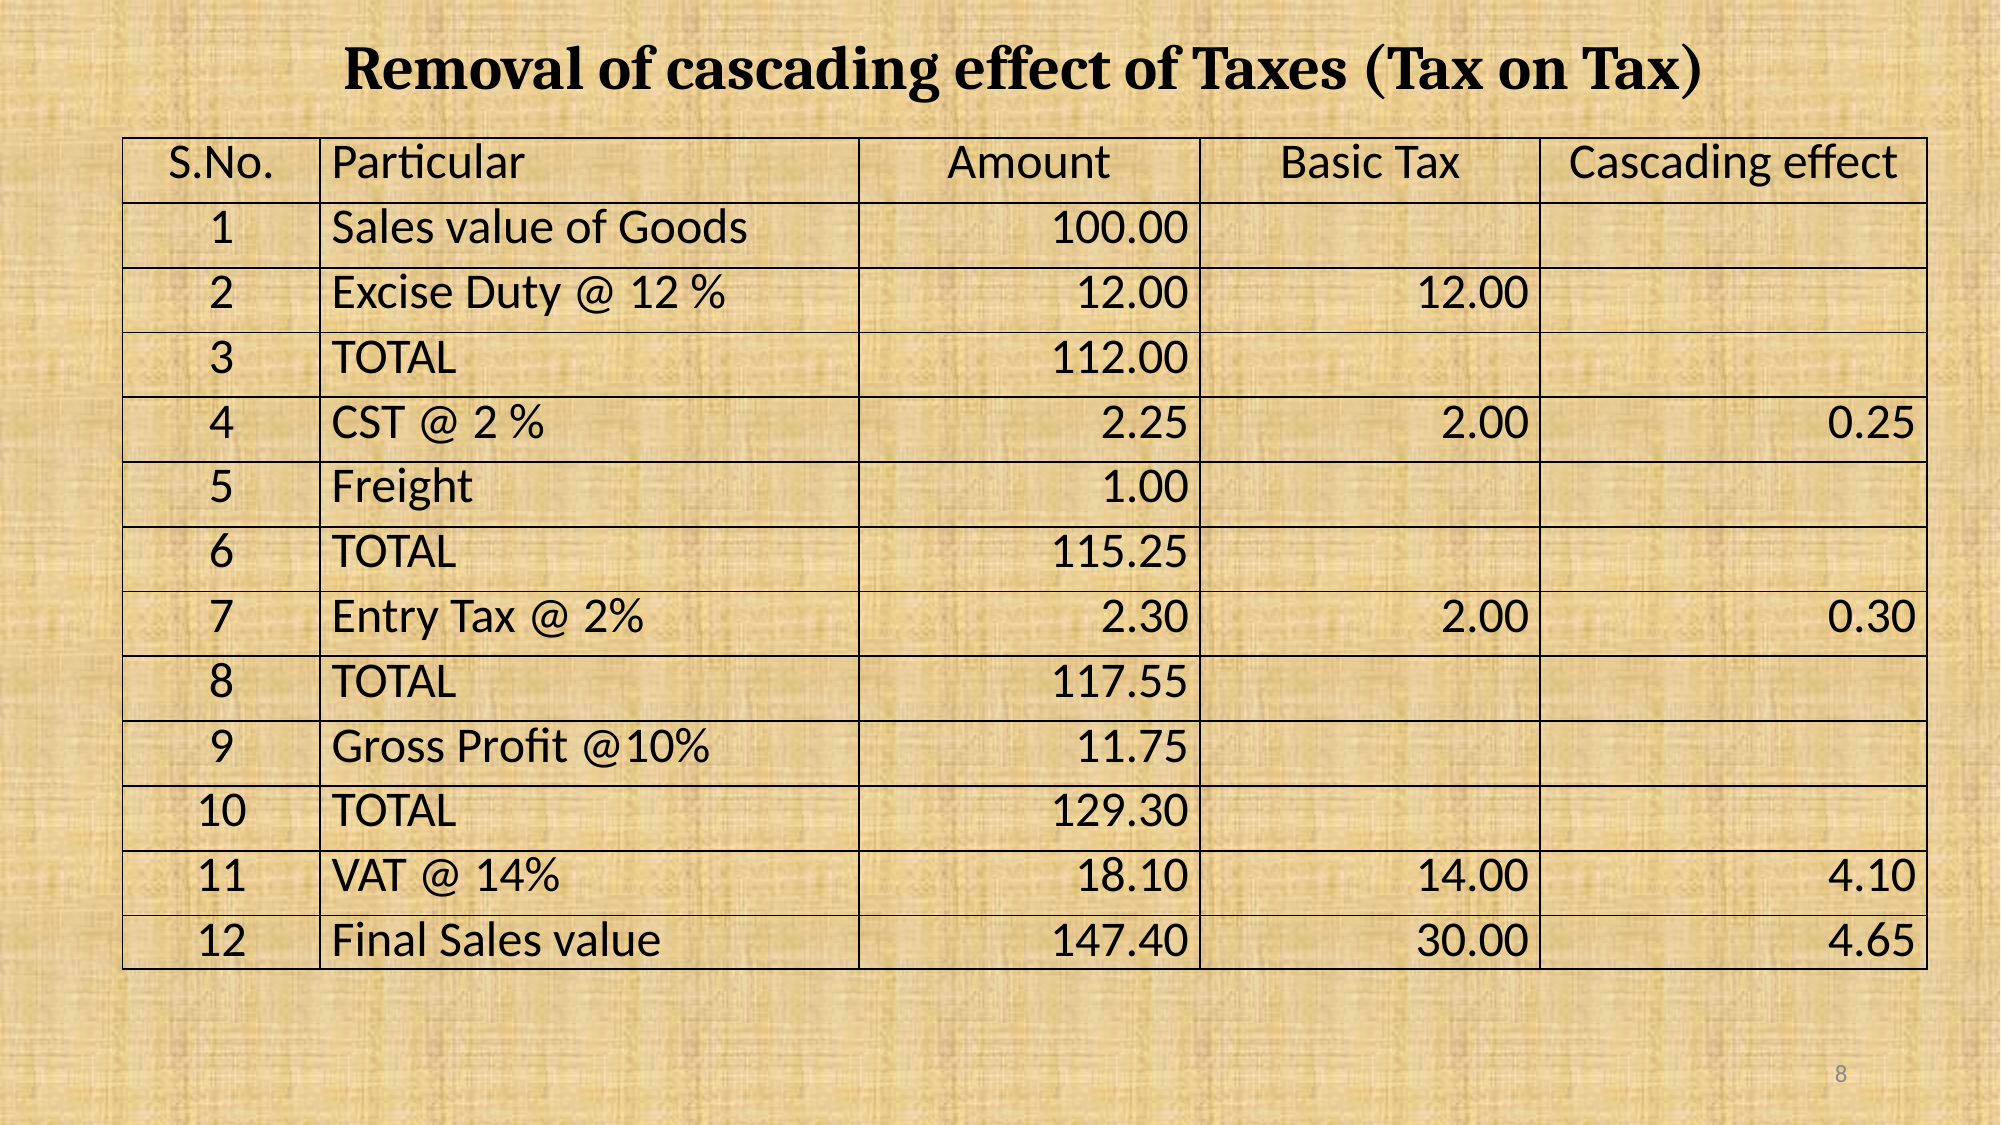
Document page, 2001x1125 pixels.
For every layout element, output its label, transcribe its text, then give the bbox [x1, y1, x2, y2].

table_cell 0.25 [1541, 398, 1926, 461]
table_cell Sales value of Goods [321, 204, 858, 267]
table_cell [1541, 463, 1926, 526]
table_cell [1201, 528, 1539, 591]
table_cell 2 [123, 269, 319, 332]
table_cell [1201, 787, 1539, 850]
table_cell [1201, 333, 1539, 396]
table_cell 18.10 [860, 852, 1199, 915]
table_cell 30.00 [1201, 916, 1539, 968]
table_cell [1541, 787, 1926, 850]
table_cell [1541, 333, 1926, 396]
table_cell 115.25 [860, 528, 1199, 591]
table_cell TOTAL [321, 333, 858, 396]
table_cell [1201, 204, 1539, 267]
table_cell 117.55 [860, 657, 1199, 720]
slide_number 8 [1412, 1042, 1863, 1103]
table_cell Gross Profit @10% [321, 722, 858, 785]
table_cell 2.30 [860, 592, 1199, 655]
table_cell 129.30 [860, 787, 1199, 850]
table_cell CST @ 2 % [321, 398, 858, 461]
table_cell 12.00 [1201, 269, 1539, 332]
table_cell [1541, 269, 1926, 332]
table_cell 10 [123, 787, 319, 850]
table_cell TOTAL [321, 787, 858, 850]
table_cell [1541, 204, 1926, 267]
table_cell Freight [321, 463, 858, 526]
table_cell Final Sales value [321, 916, 858, 968]
table_cell 4.10 [1541, 852, 1926, 915]
table_cell 2.25 [860, 398, 1199, 461]
table_cell 147.40 [860, 916, 1199, 968]
table_cell TOTAL [321, 528, 858, 591]
title Removal of cascading effect of Taxes (Tax on Tax) [111, 0, 1939, 139]
table_cell 12 [123, 916, 319, 968]
table_cell 5 [123, 463, 319, 526]
table_cell VAT @ 14% [321, 852, 858, 915]
table_cell [1201, 463, 1539, 526]
table_header S.No. [123, 139, 319, 202]
table_cell 3 [123, 333, 319, 396]
table_cell 12.00 [860, 269, 1199, 332]
table_header Cascading effect [1541, 139, 1926, 202]
table_cell 14.00 [1201, 852, 1539, 915]
table_cell 9 [123, 722, 319, 785]
table_cell 2.00 [1201, 398, 1539, 461]
table_cell 8 [123, 657, 319, 720]
table_cell [1541, 722, 1926, 785]
table_header Basic Tax [1201, 139, 1539, 202]
table_cell 11 [123, 852, 319, 915]
table_cell [1541, 528, 1926, 591]
table_header Amount [860, 139, 1199, 202]
table_cell [1201, 722, 1539, 785]
table_cell 1.00 [860, 463, 1199, 526]
table_cell [1541, 657, 1926, 720]
table_cell 4.65 [1541, 916, 1926, 968]
table_cell 2.00 [1201, 592, 1539, 655]
table_header Particular [321, 139, 858, 202]
table_cell Entry Tax @ 2% [321, 592, 858, 655]
table_cell 0.30 [1541, 592, 1926, 655]
table_cell 112.00 [860, 333, 1199, 396]
table_cell 11.75 [860, 722, 1199, 785]
table_cell TOTAL [321, 657, 858, 720]
picture [0, 0, 2001, 1125]
table_cell 6 [123, 528, 319, 591]
table_cell Excise Duty @ 12 % [321, 269, 858, 332]
table_cell 7 [123, 592, 319, 655]
table_cell [1201, 657, 1539, 720]
table_cell 4 [123, 398, 319, 461]
table_cell 1 [123, 204, 319, 267]
table_cell 100.00 [860, 204, 1199, 267]
